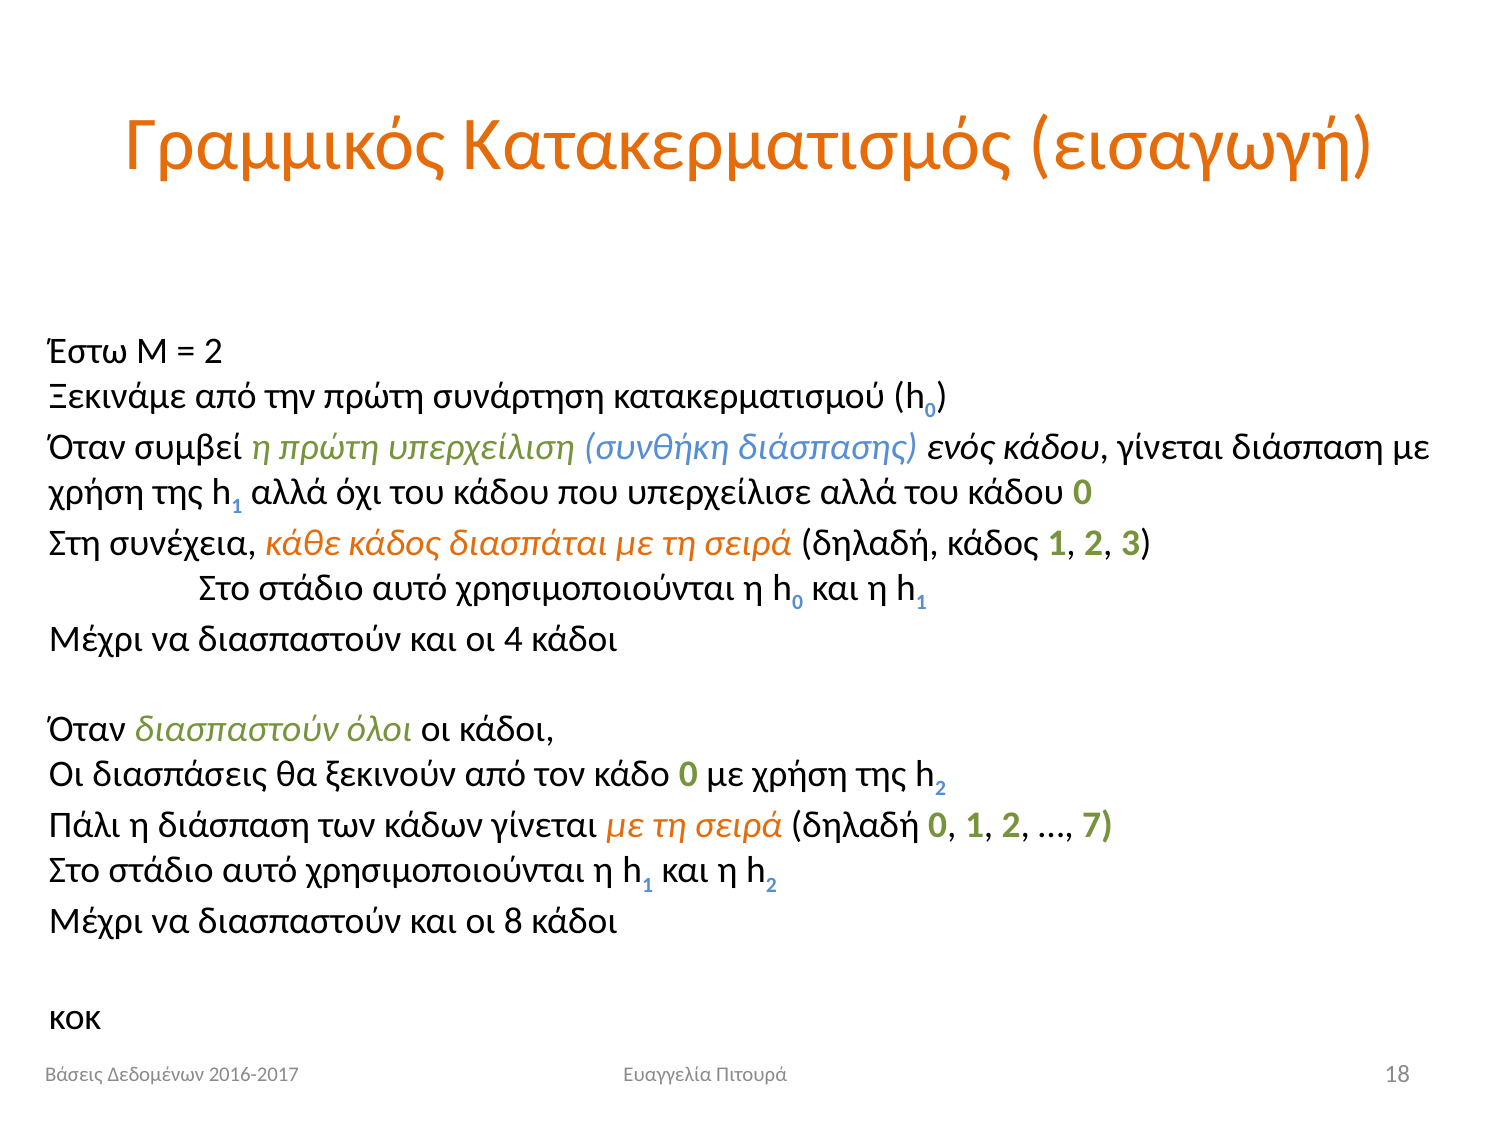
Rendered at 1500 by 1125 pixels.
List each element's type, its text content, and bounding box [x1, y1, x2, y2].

title Γραμμικός Κατακερματισμός (εισαγωγή) [75, 45, 1425, 233]
text_box Έστω Μ = 2 Ξεκινάμε από την πρώτη συνάρτηση κατακερματισμού (h0) Όταν συμβεί η πρώτη υπερχείλιση (συνθήκη διάσπασης) ενός κάδου, γίνεται διάσπαση με χρήση της h1 αλλά όχι του κάδου που υπερχείλισε αλλά του κάδου 0 Στη συνέχεια, κάθε κάδος διασπάται με τη σειρά (δηλαδή, κάδος 1, 2, 3) Στο στάδιο αυτό χρησιμοποιούνται η h0 και η h1 Μέχρι να διασπαστούν και οι 4 κάδοι Όταν διασπαστούν όλοι οι κάδοι, Οι διασπάσεις θα ξεκινούν από τον κάδο 0 με χρήση της h2 Πάλι η διάσπαση των κάδων γίνεται με τη σειρά (δηλαδή 0, 1, 2, …, 7) Στο στάδιο αυτό χρησιμοποιούνται η h1 και η h2 Μέχρι να διασπαστούν και οι 8 κάδοι κοκ [34, 318, 1466, 1045]
slide_number Βάσεις Δεδομένων 2016-2017 [30, 1042, 381, 1103]
slide_number 18 [1074, 1045, 1425, 1103]
footer Ευαγγελία Πιτουρά [467, 1042, 943, 1103]
